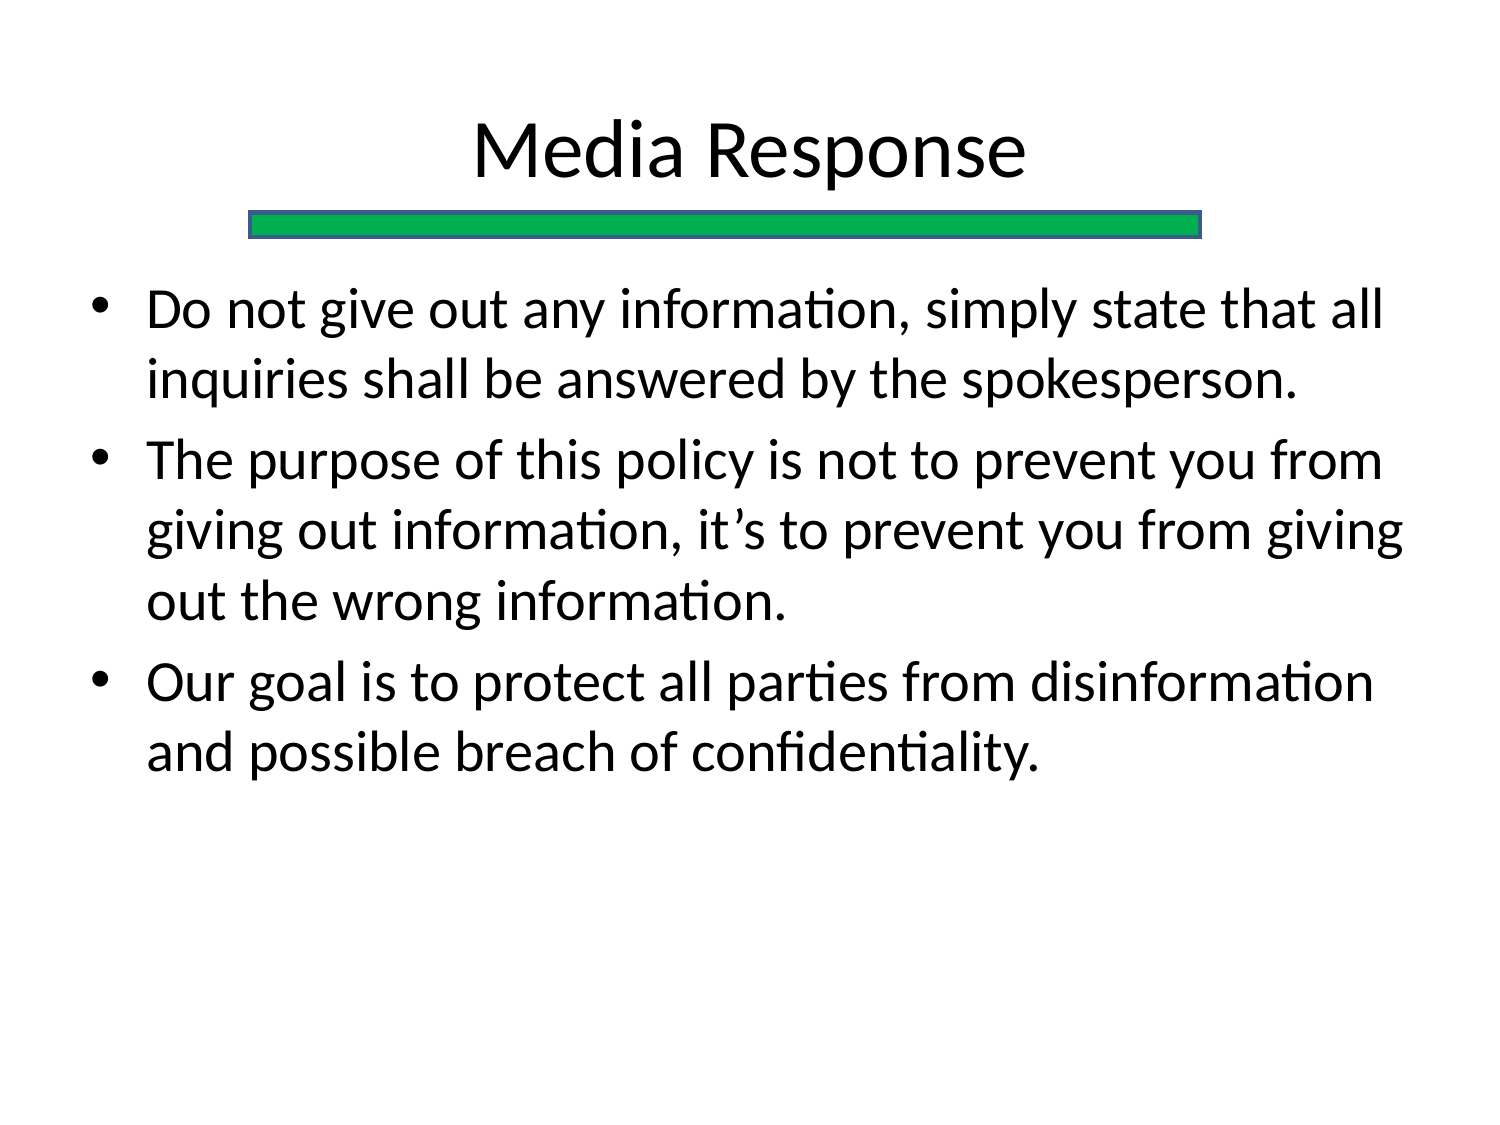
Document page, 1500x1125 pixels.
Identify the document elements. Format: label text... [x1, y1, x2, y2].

text_box [249, 212, 1200, 238]
title Media Response [74, 49, 1426, 238]
list Do not give out any information, simply state that all inquiries shall be answered by the spokesperson. The purpose of this policy is not to prevent you from giving out information, it’s to prevent you from giving out the wrong information. Our goal is to protect all parties from disinformation and possible breach of confidentiality. [74, 262, 1426, 1006]
